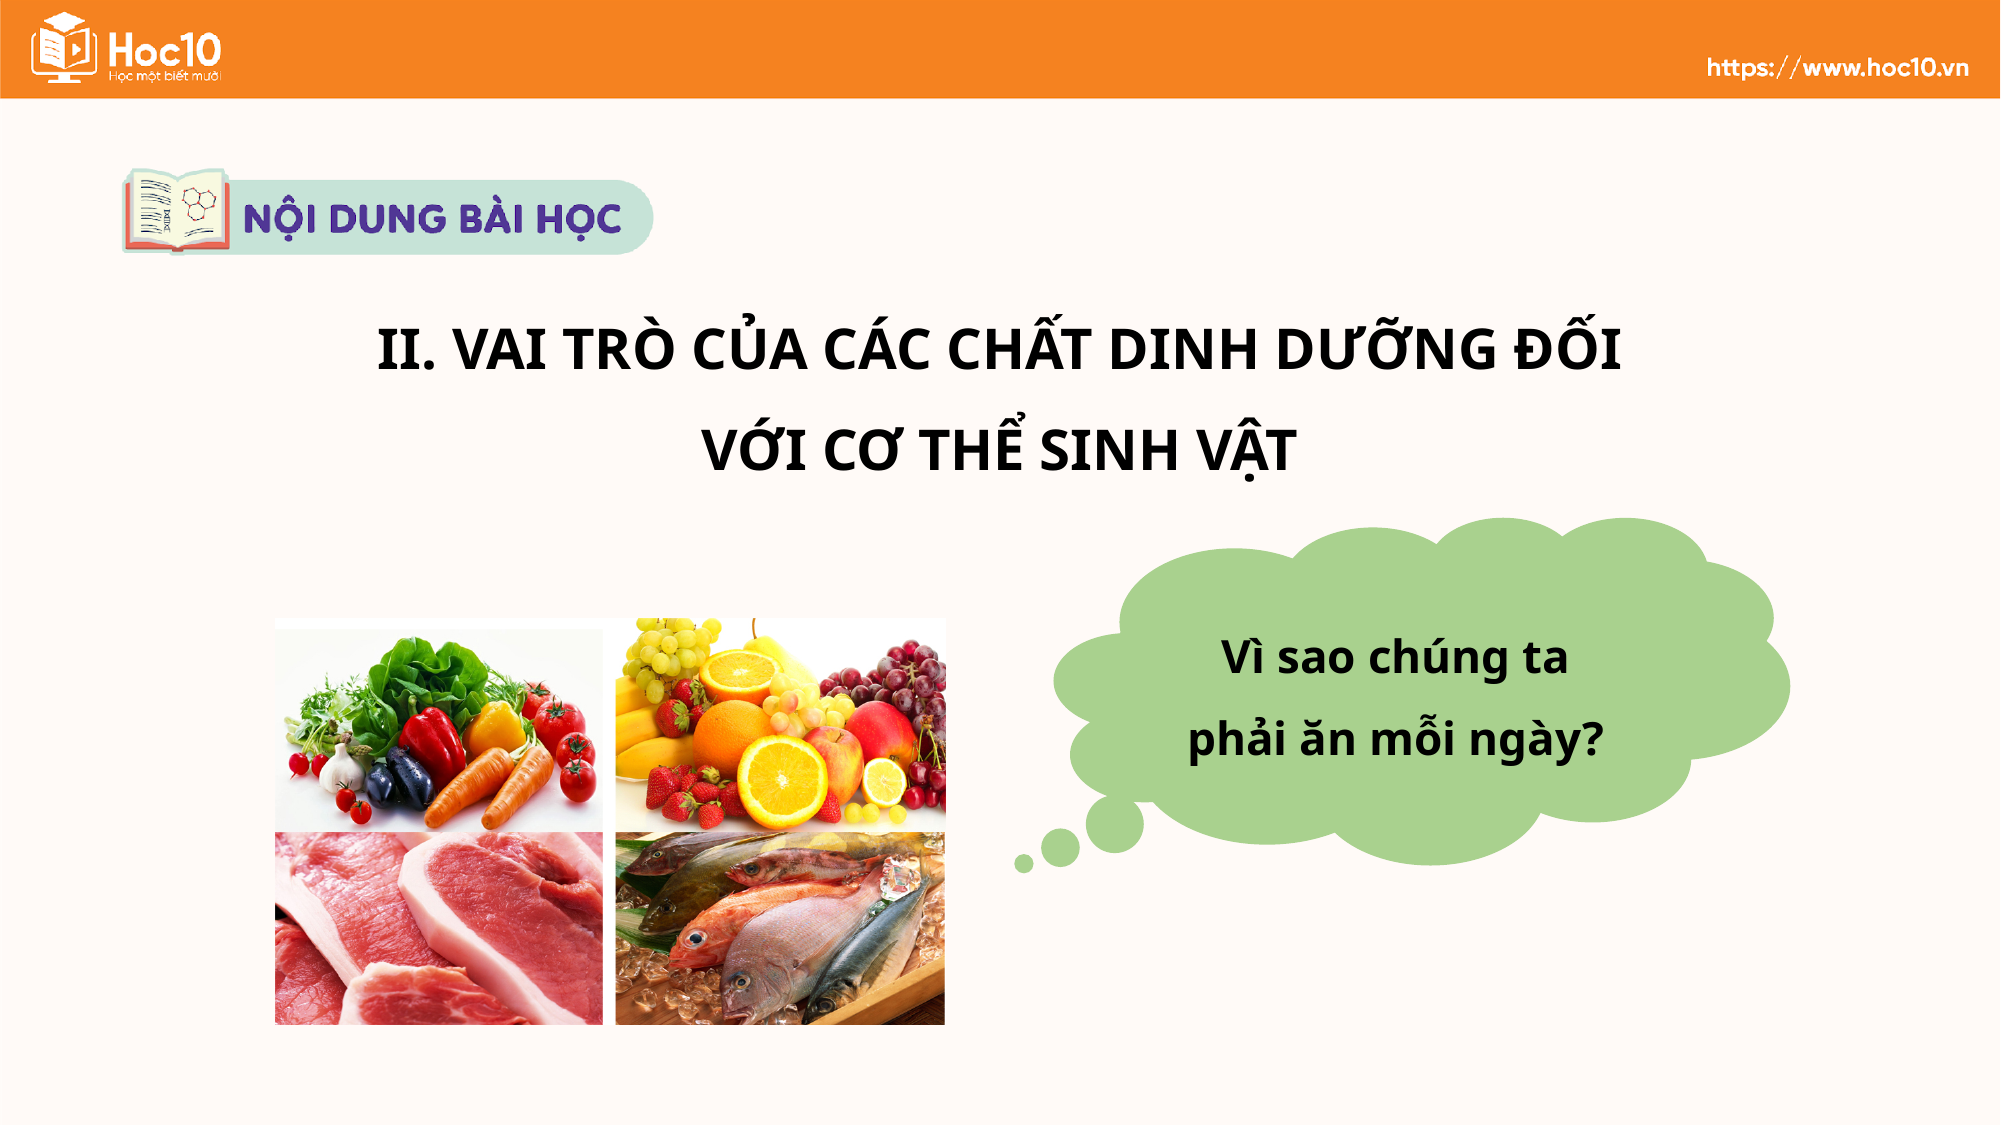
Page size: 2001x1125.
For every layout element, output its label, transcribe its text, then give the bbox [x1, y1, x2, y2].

text_box Vì sao chúng ta phải ăn mỗi ngày? [1051, 515, 1793, 868]
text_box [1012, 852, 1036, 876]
text_box Vì sao chúng ta phải ăn mỗi ngày? [1039, 826, 1082, 870]
text_box II. VAI TRÒ CỦA CÁC CHẤT DINH DƯỠNG ĐỐI VỚI CƠ THỂ SINH VẬT [352, 279, 1648, 482]
picture [0, 0, 2001, 1125]
